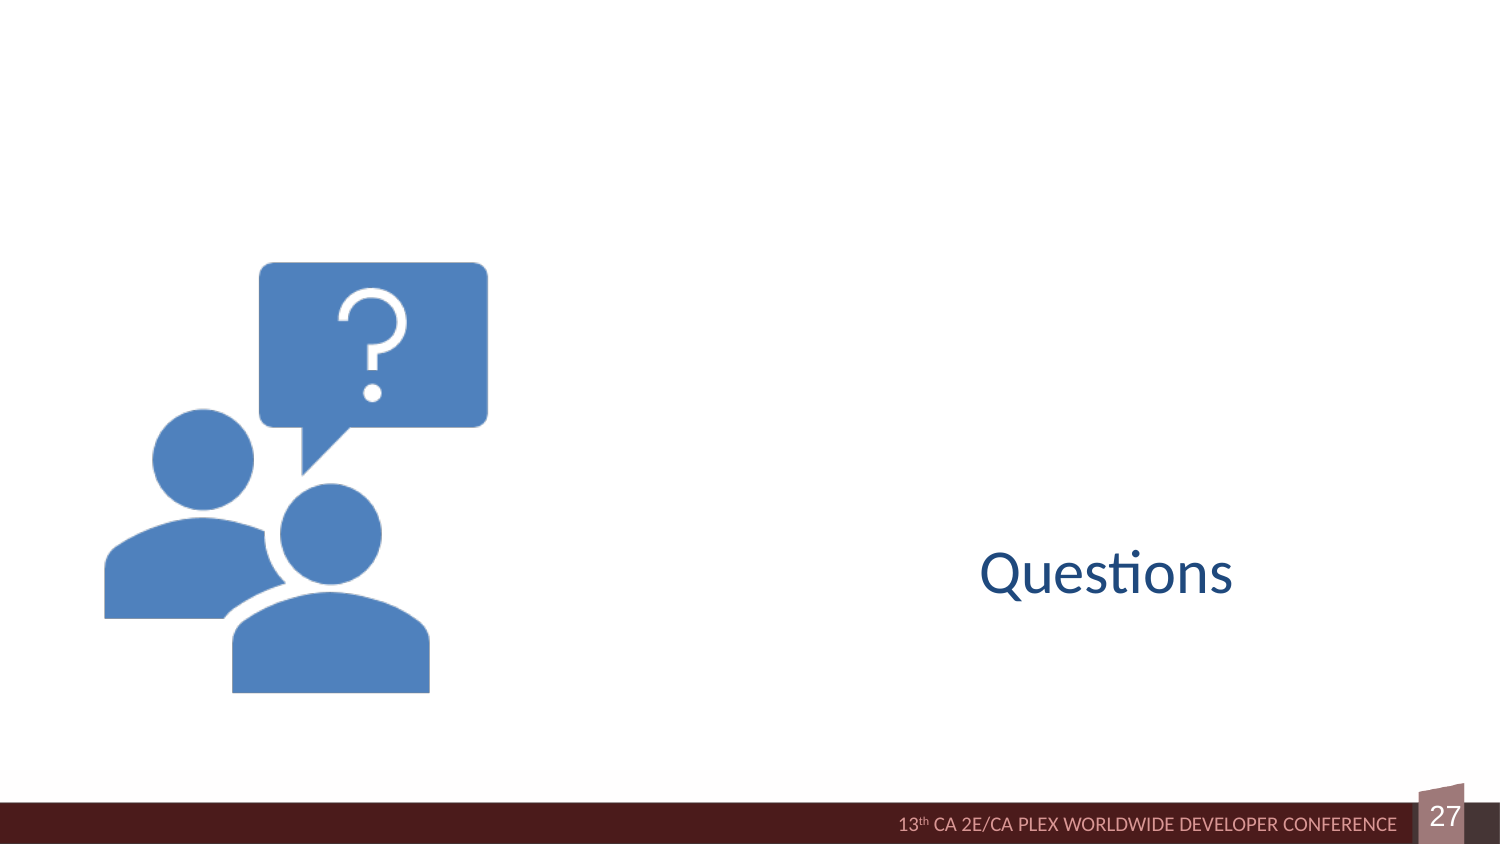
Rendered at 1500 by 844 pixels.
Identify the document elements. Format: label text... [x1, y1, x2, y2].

title Questions [810, 525, 1403, 685]
picture [41, 223, 552, 734]
